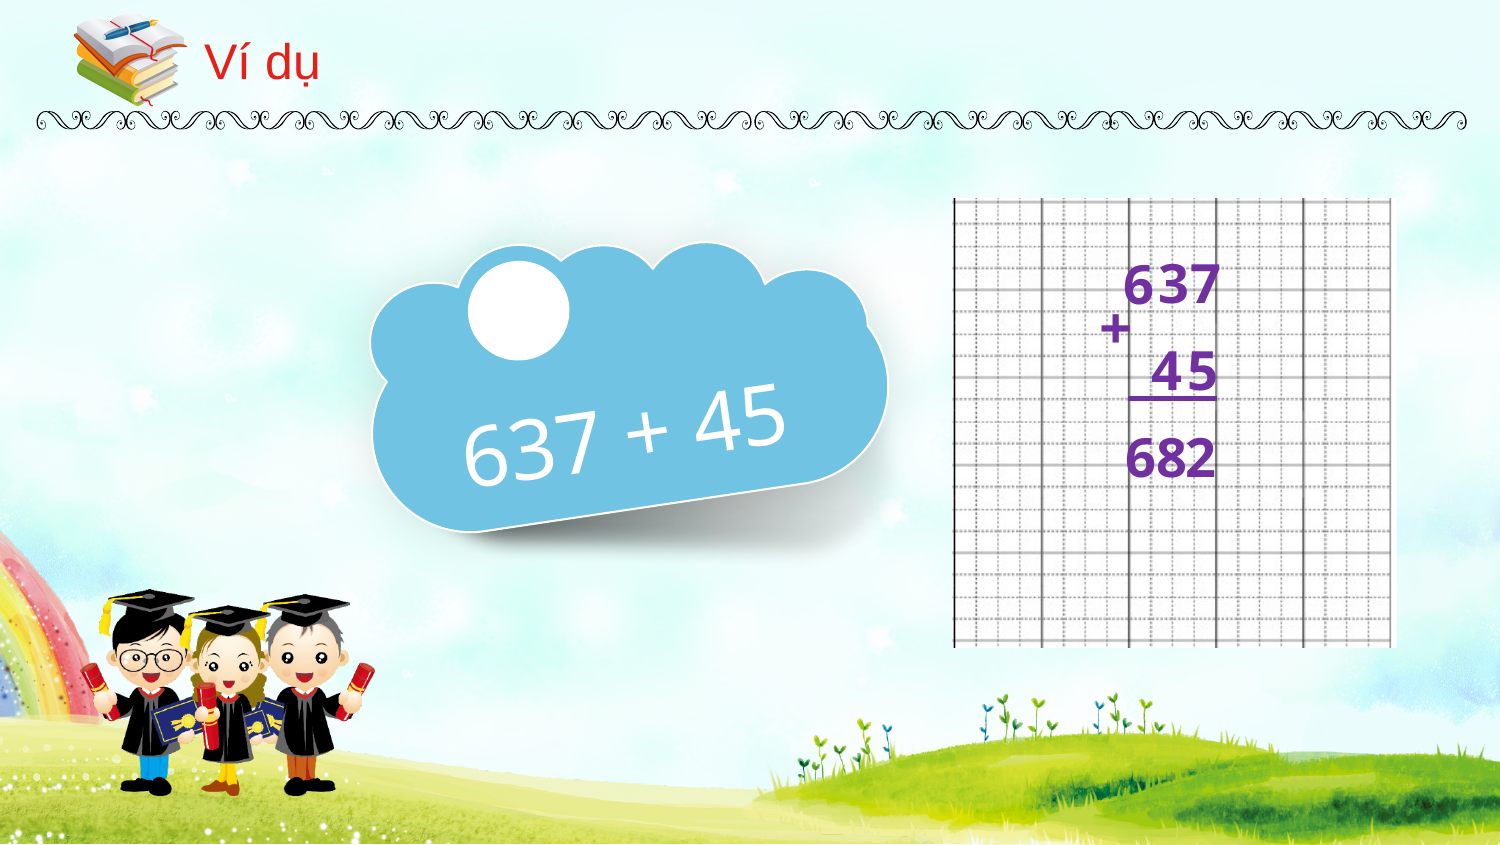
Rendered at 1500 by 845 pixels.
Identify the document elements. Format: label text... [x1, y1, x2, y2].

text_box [368, 227, 913, 569]
picture [70, 0, 191, 110]
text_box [36, 110, 1467, 130]
text_box Ví dụ [204, 29, 447, 90]
picture [0, 168, 1500, 845]
